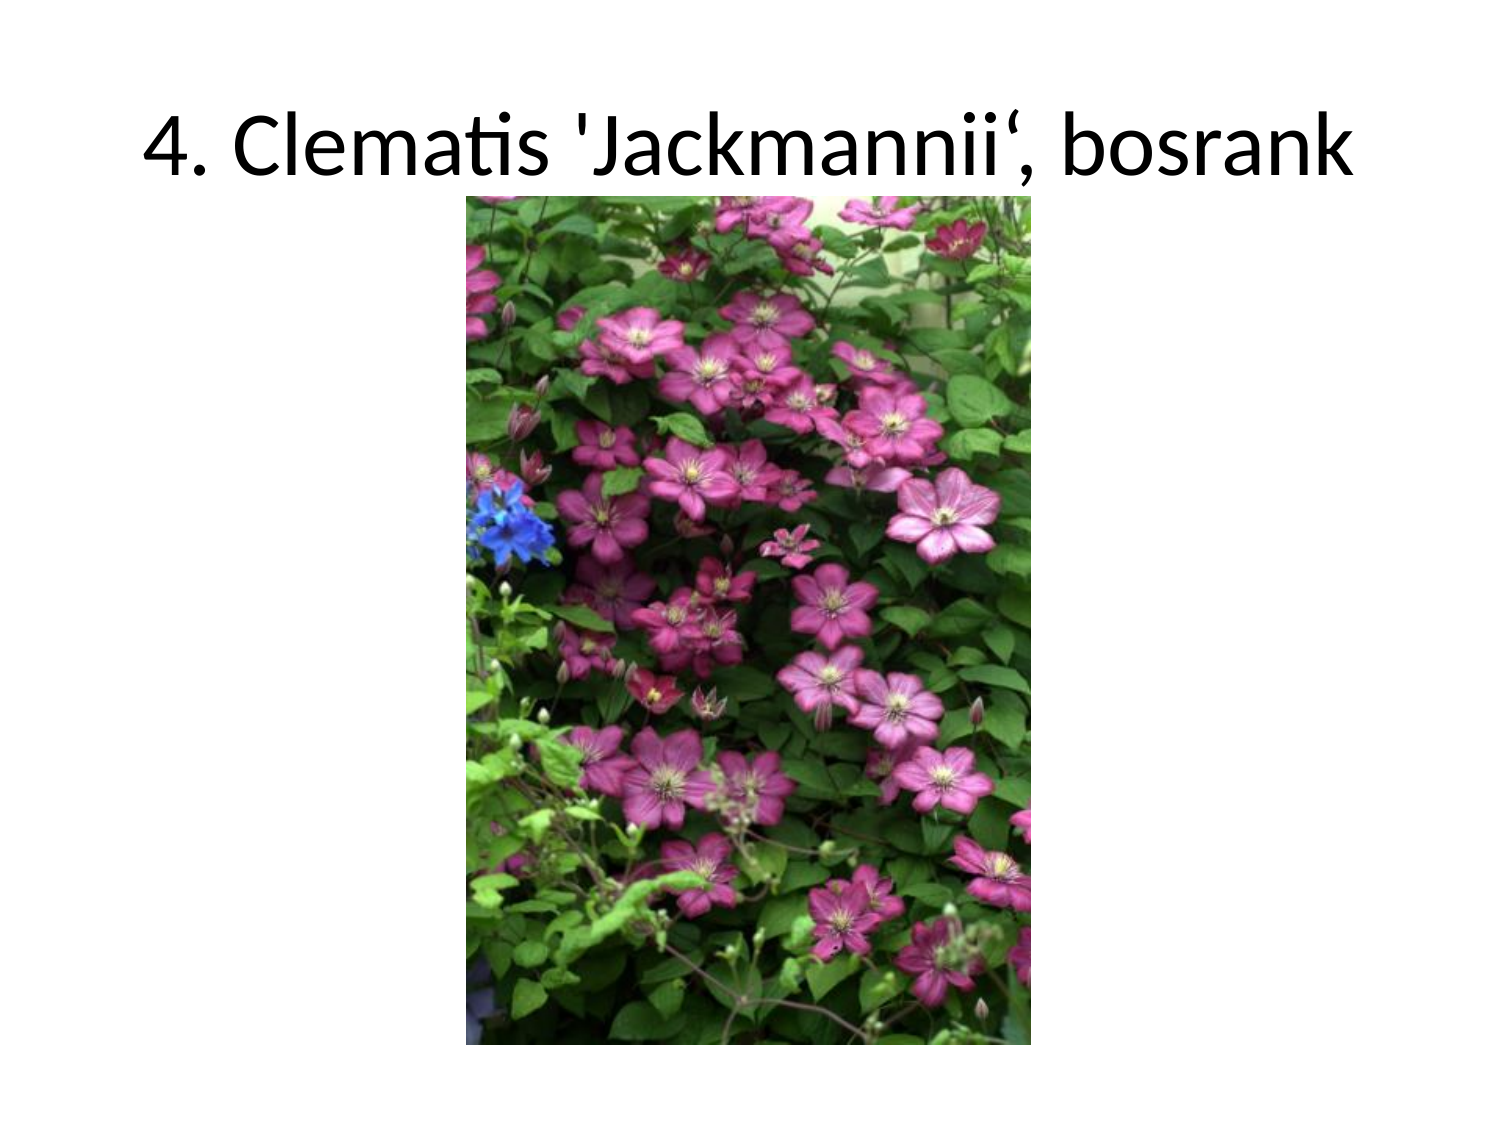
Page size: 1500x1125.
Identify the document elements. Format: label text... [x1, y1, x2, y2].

picture [465, 196, 1032, 1045]
title 4. Clematis 'Jackmannii‘, bosrank [75, 45, 1425, 233]
